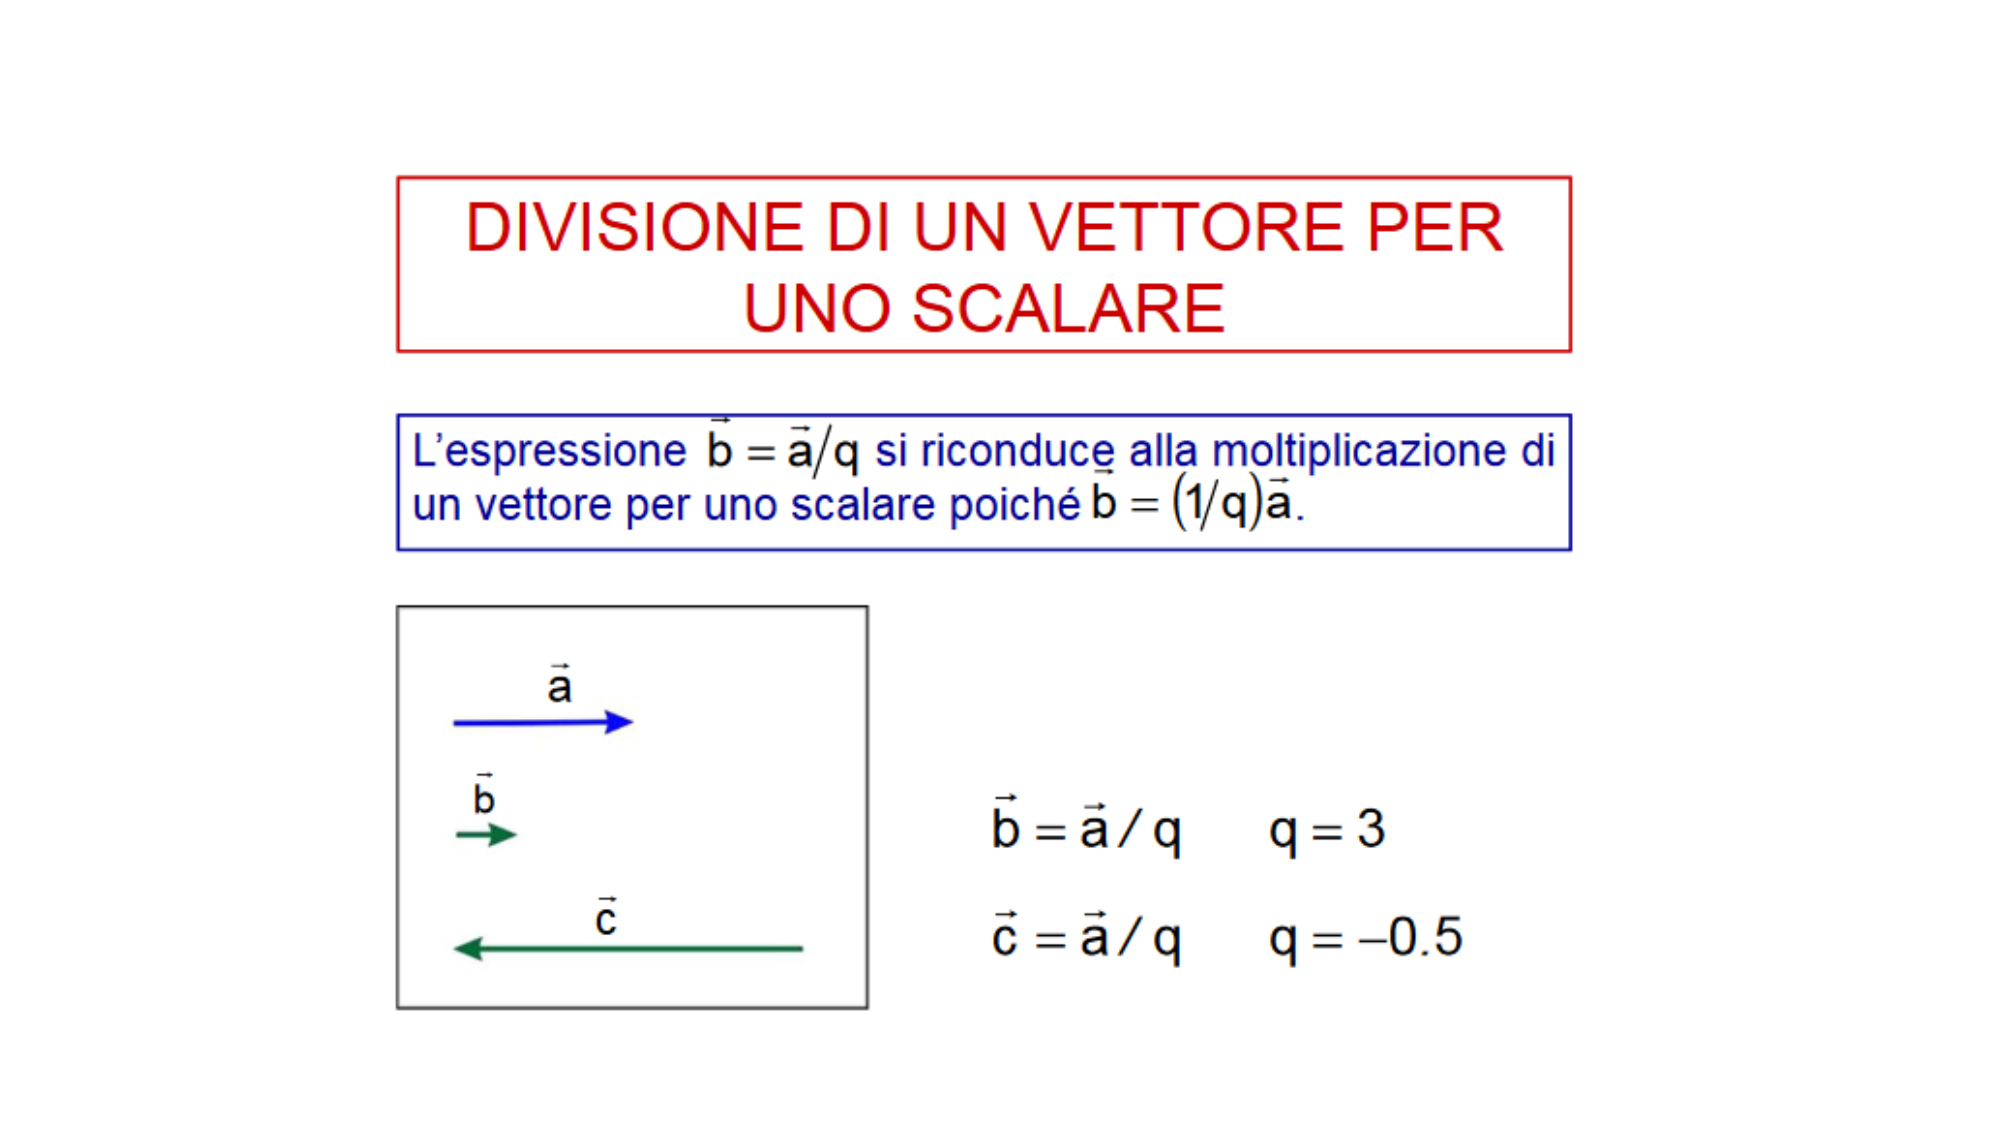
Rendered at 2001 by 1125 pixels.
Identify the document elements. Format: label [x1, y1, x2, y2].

picture [373, 162, 1627, 1030]
